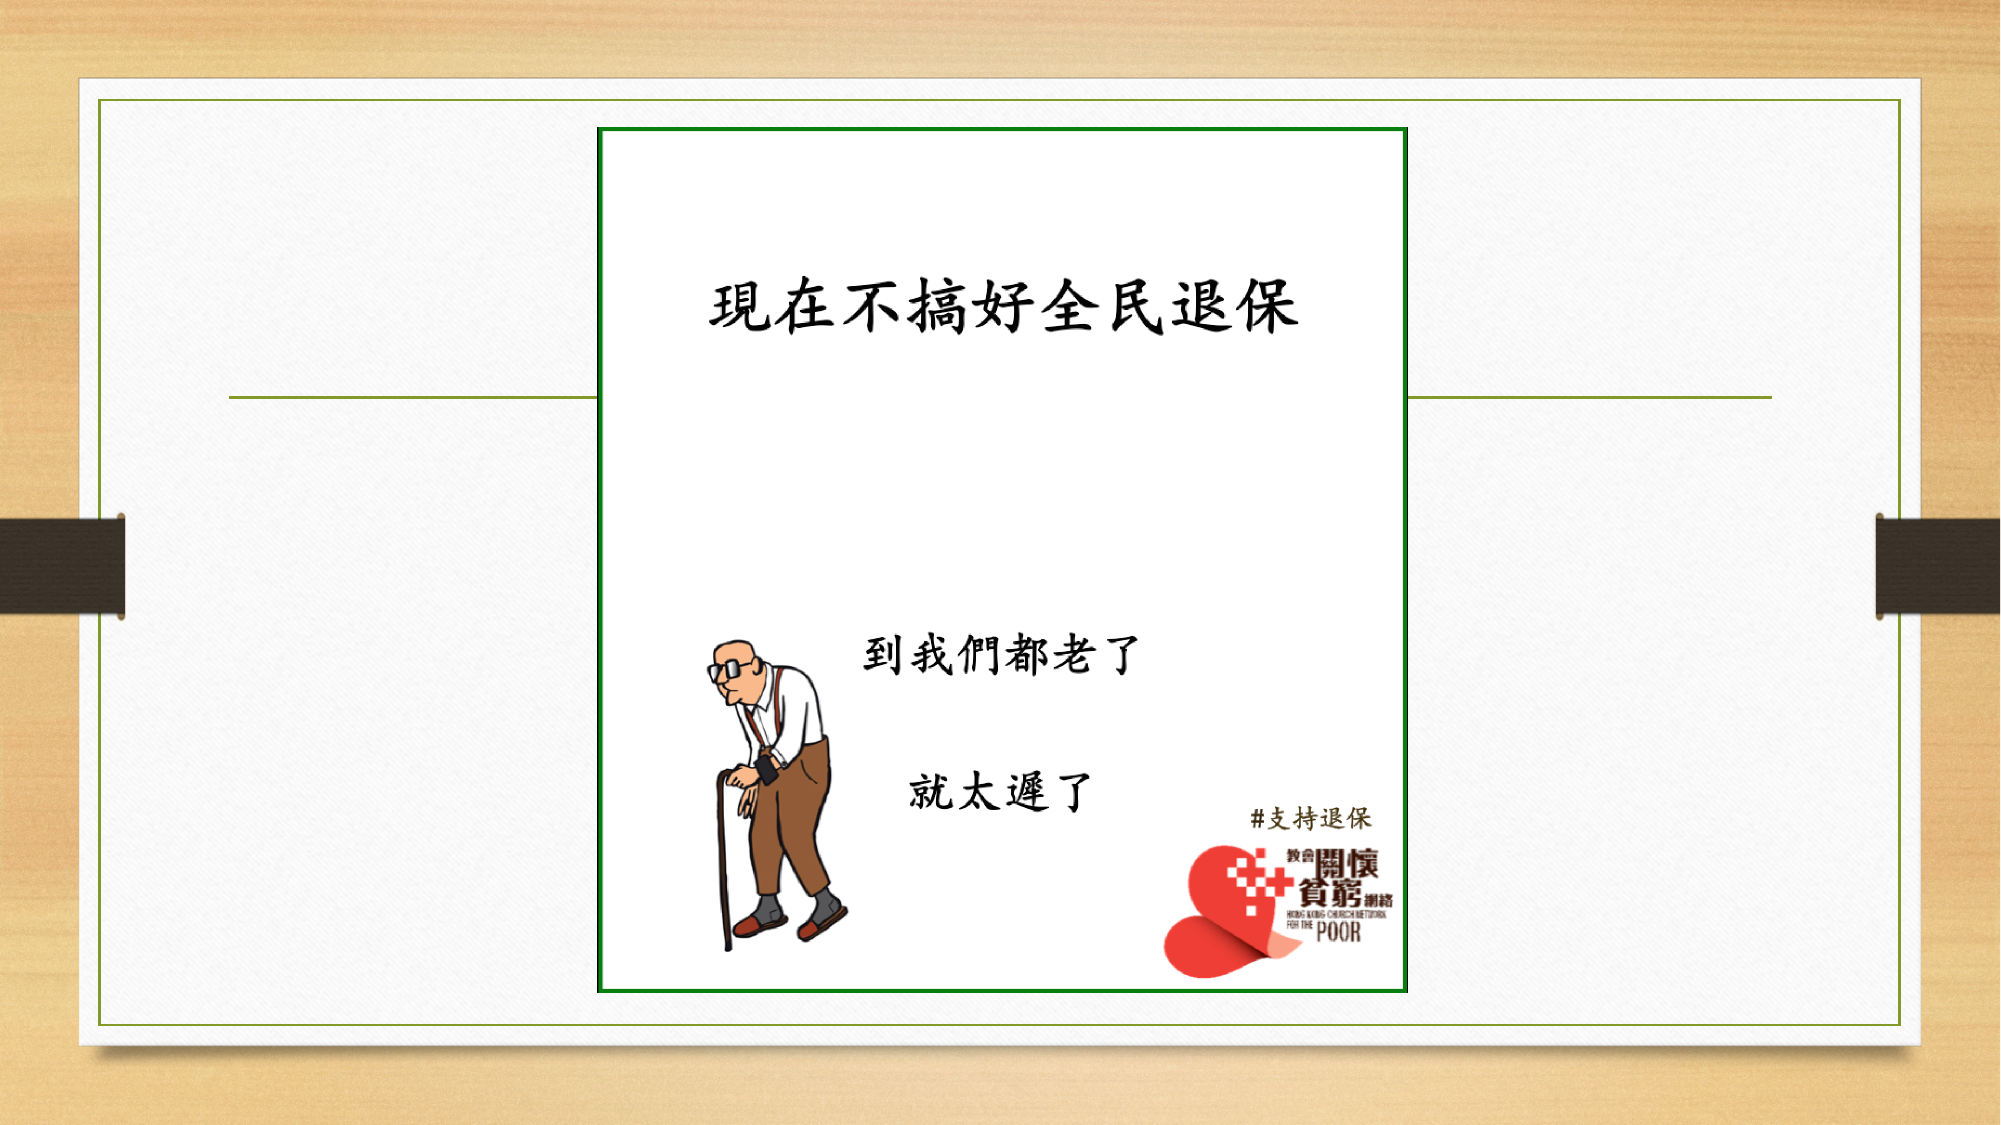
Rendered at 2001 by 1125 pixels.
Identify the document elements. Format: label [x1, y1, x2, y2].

picture [0, 0, 2001, 1125]
list [596, 127, 1408, 993]
